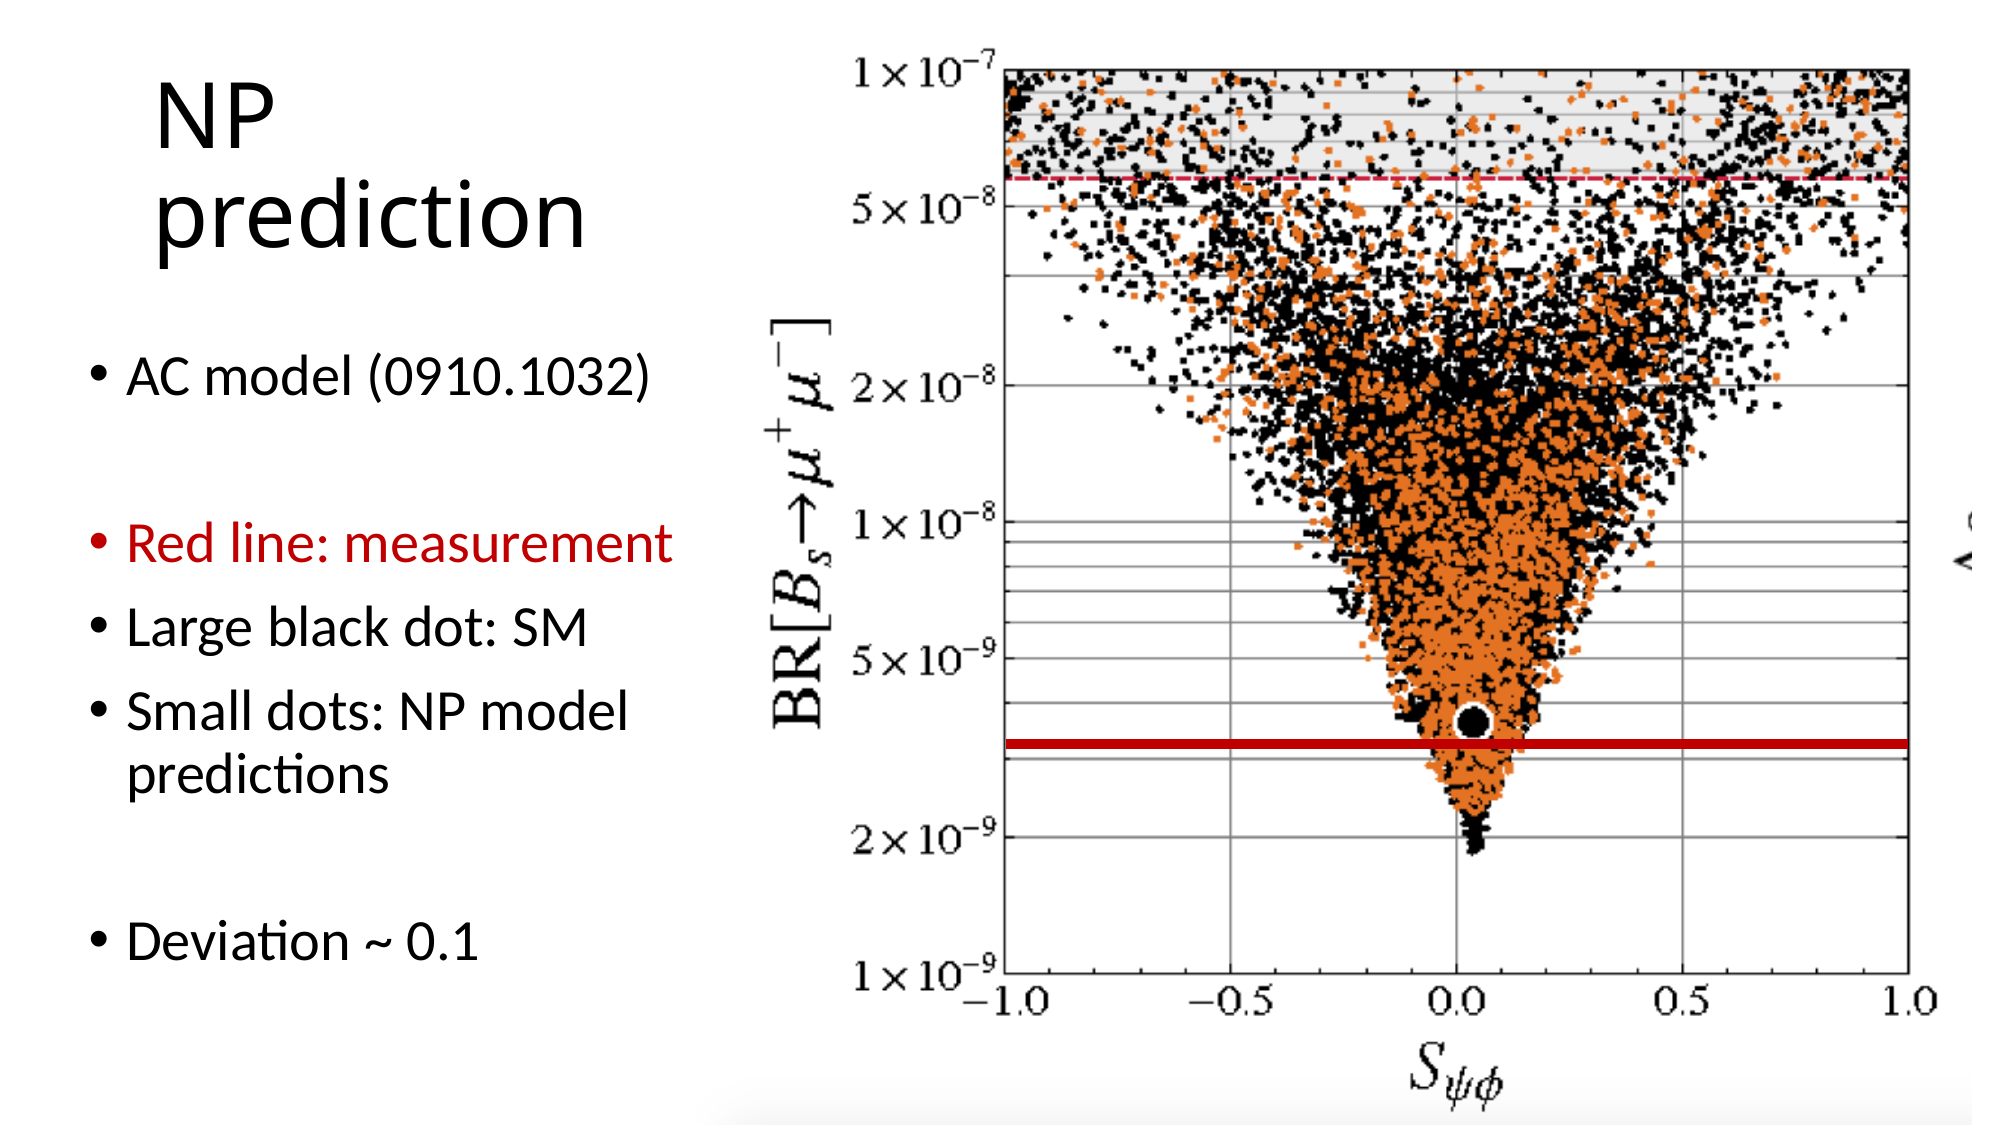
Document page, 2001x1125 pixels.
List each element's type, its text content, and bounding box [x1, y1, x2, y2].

picture [696, 0, 1972, 1125]
title NP prediction [137, 59, 696, 278]
list AC model (0910.1032) Red line: measurement Large black dot: SM Small dots: NP model predictions Deviation ~ 0.1 [73, 337, 696, 1052]
